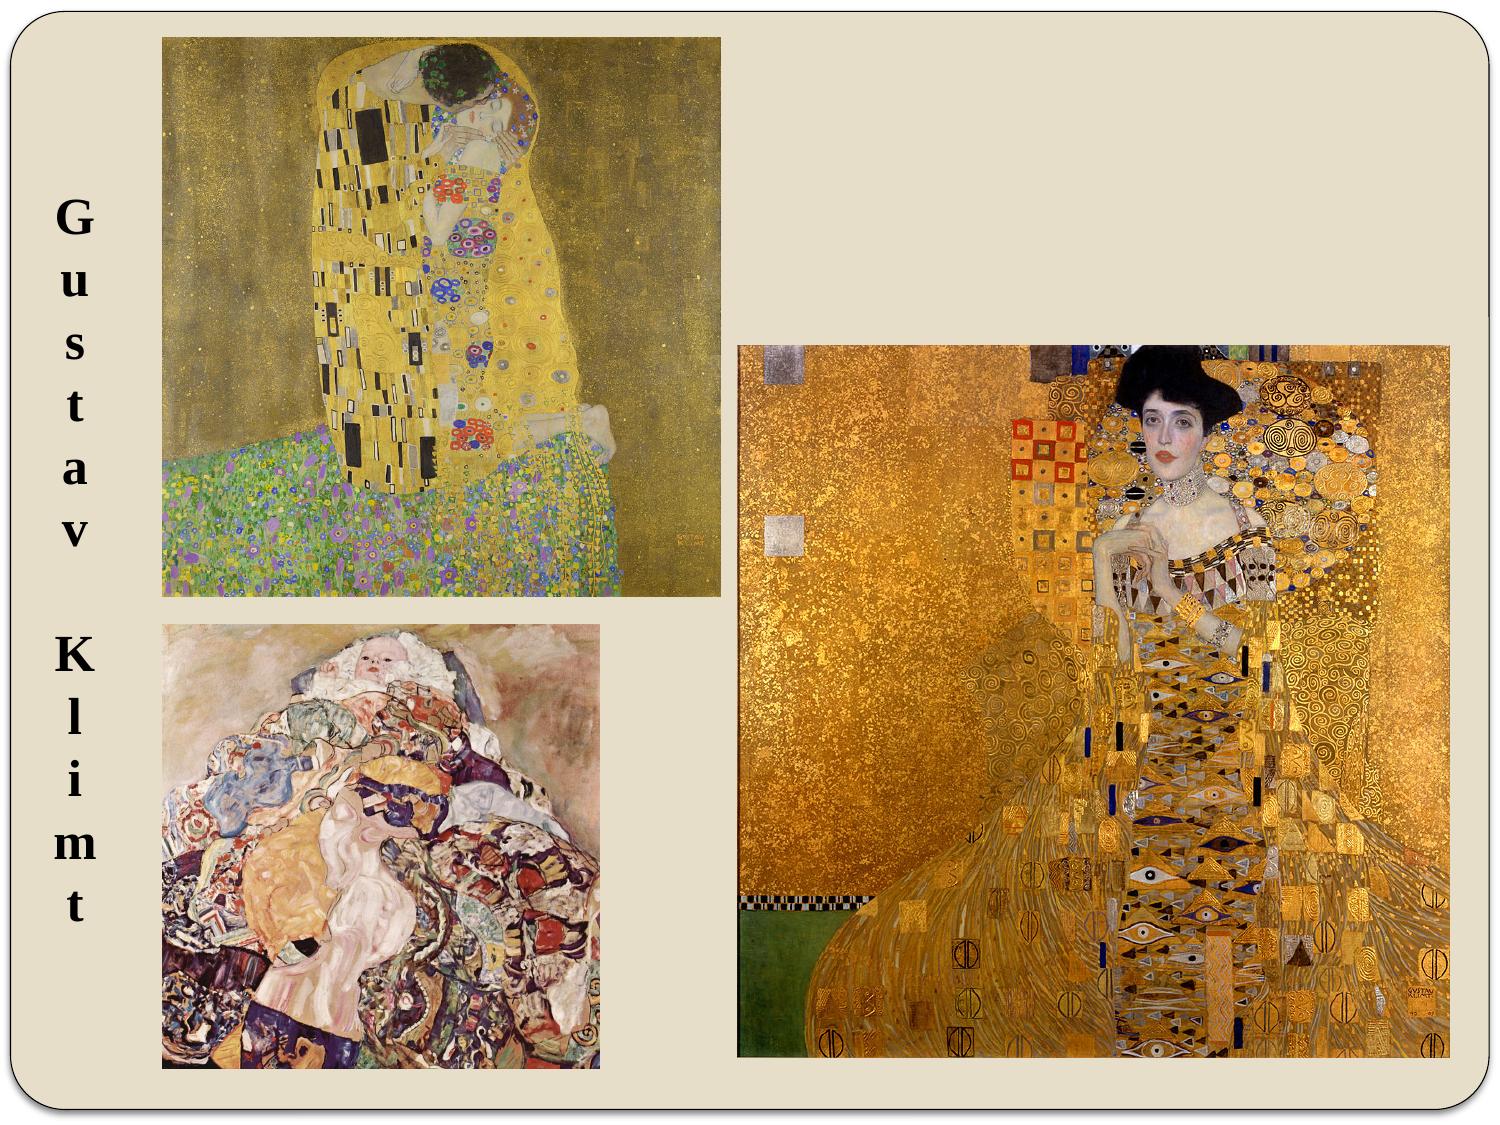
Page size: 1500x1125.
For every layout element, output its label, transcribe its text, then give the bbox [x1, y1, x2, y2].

text_box Gus t av Kl imt [37, 174, 113, 940]
picture [737, 345, 1451, 1059]
picture [162, 624, 601, 1069]
picture [162, 37, 721, 598]
